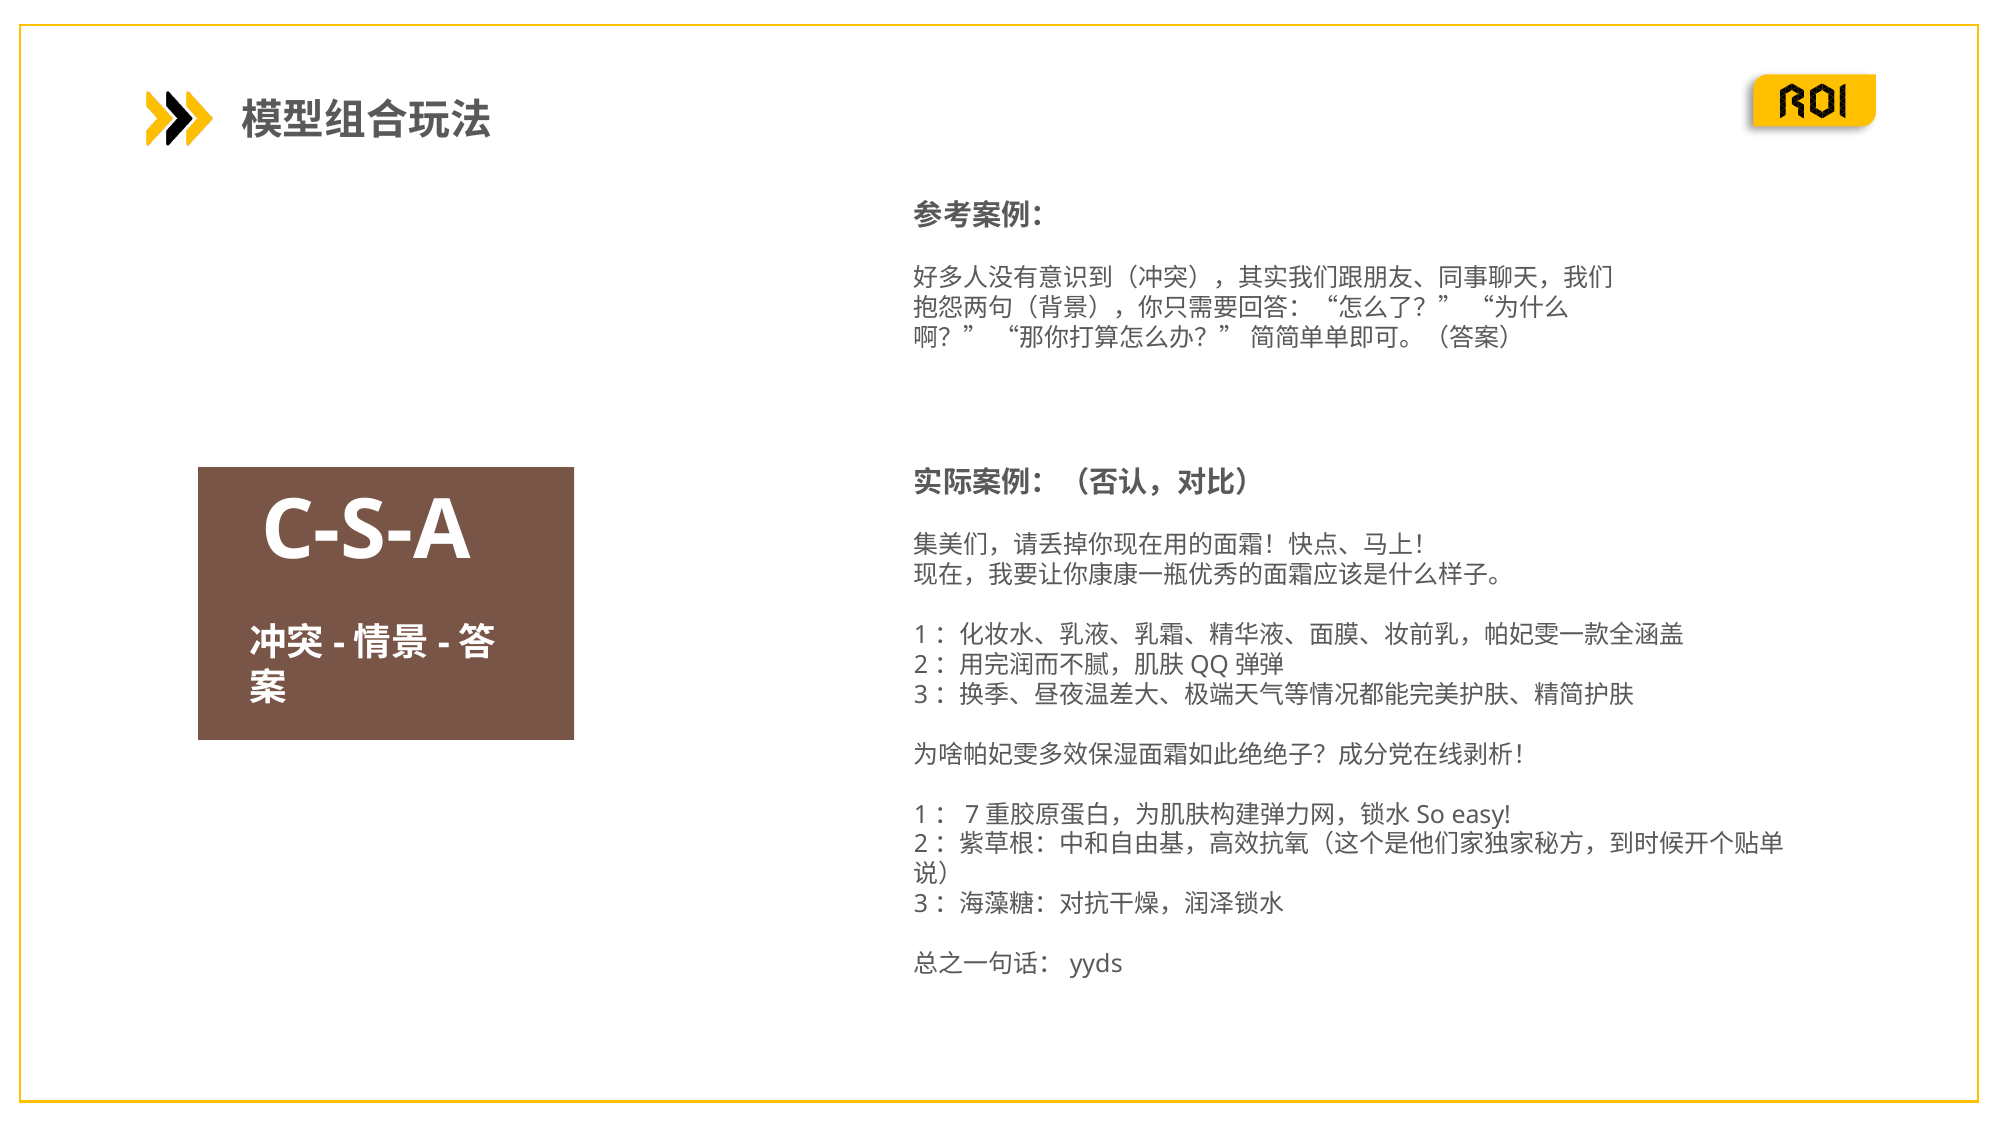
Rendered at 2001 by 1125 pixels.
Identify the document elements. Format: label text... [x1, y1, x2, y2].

text_box 模型组合玩法 [226, 85, 521, 151]
text_box 冲突-情景-答案 [234, 610, 538, 716]
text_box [1753, 74, 1876, 127]
text_box C-S-A [246, 467, 526, 583]
text_box 参考案例： 好多人没有意识到（冲突），其实我们跟朋友、同事聊天，我们抱怨两句（背景），你只需要回答：“怎么了？” “为什么啊？” “那你打算怎么办？” 简简单单即可。（答案） [899, 188, 1651, 359]
text_box 实际案例：（否认，对比） 集美们，请丢掉你现在用的面霜！快点、马上！ 现在，我要让你康康一瓶优秀的面霜应该是什么样子。 1：化妆水、乳液、乳霜、精华液、面膜、妆前乳，帕妃雯一款全涵盖 2：用完润而不腻，肌肤QQ弹弹 3：换季、昼夜温差大、极端天气等情况都能完美护肤、精简护肤 为啥帕妃雯多效保湿面霜如此绝绝子？成分党在线剥析！ 1：7重胶原蛋白，为肌肤构建弹力网，锁水So easy! 2：紫草根：中和自由基，高效抗氧（这个是他们家独家秘方，到时候开个贴单说） 3：海藻糖：对抗干燥，润泽锁水 总之一句话：yyds [899, 426, 1845, 986]
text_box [146, 91, 214, 147]
text_box [197, 466, 575, 741]
text_box [19, 24, 1979, 1103]
